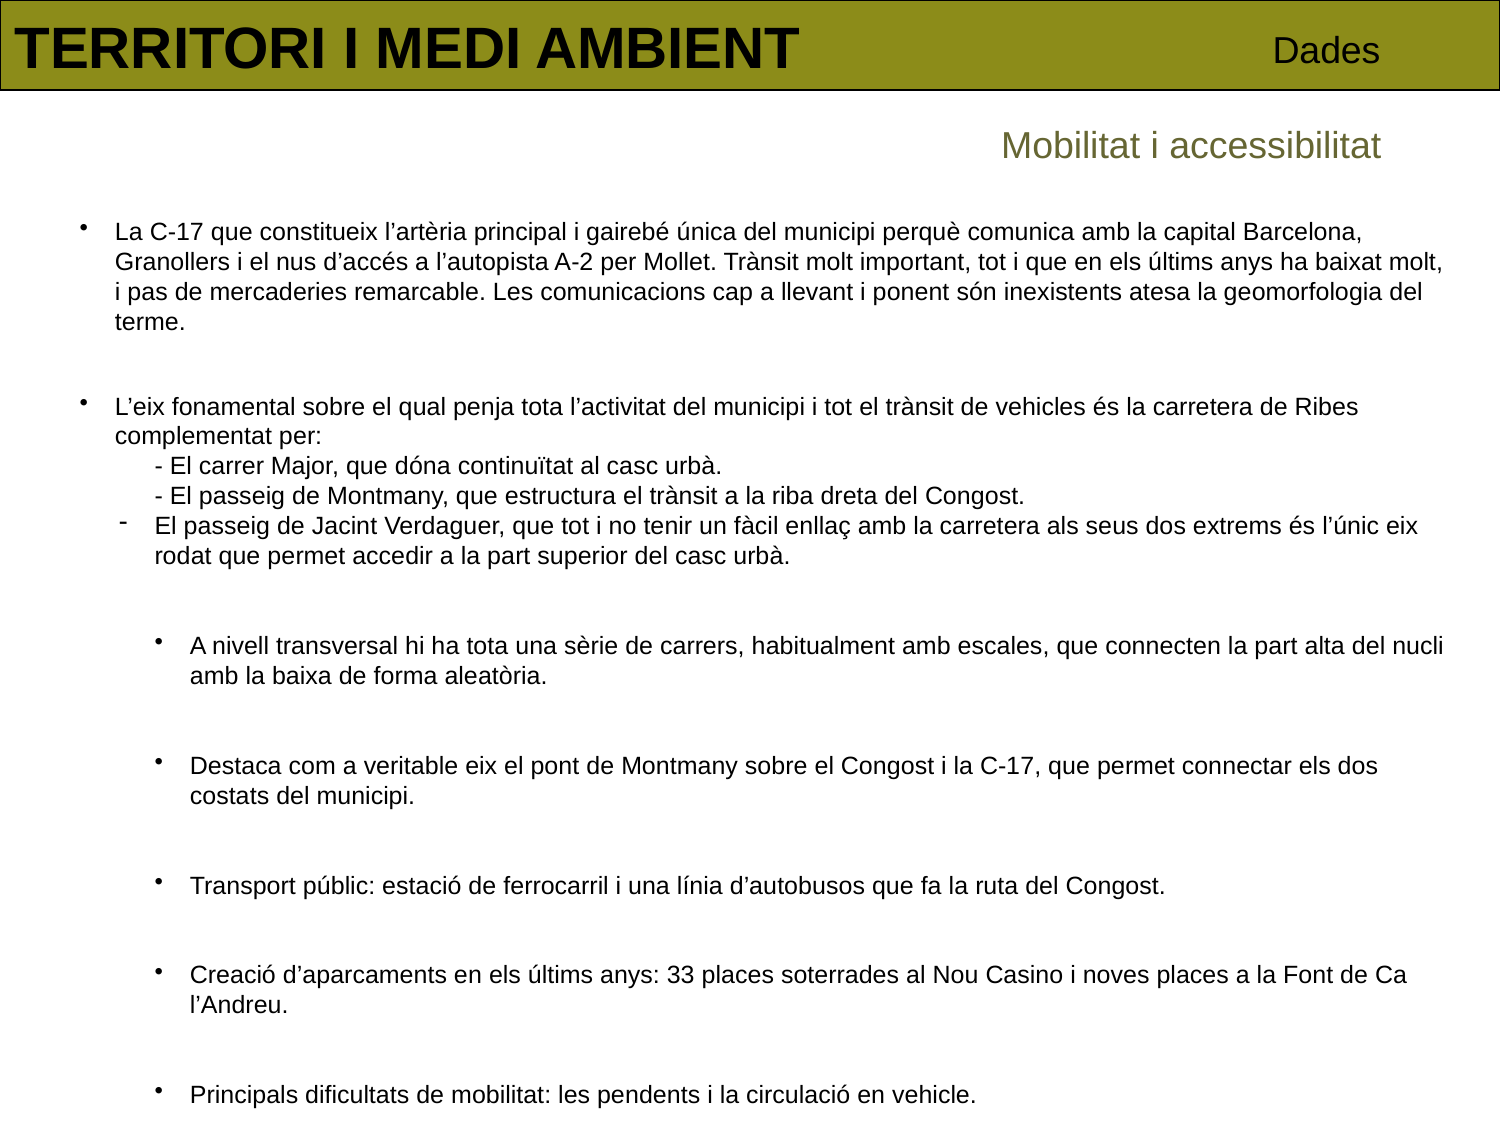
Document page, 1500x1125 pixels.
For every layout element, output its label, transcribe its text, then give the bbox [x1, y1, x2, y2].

text_box Mobilitat i accessibilitat [986, 113, 1483, 174]
text_box TERRITORI I MEDI AMBIENT [0, 0, 1500, 91]
text_box La C-17 que constitueix l’artèria principal i gairebé única del municipi perquè comunica amb la capital Barcelona, Granollers i el nus d’accés a l’autopista A-2 per Mollet. Trànsit molt important, tot i que en els últims anys ha baixat molt, i pas de mercaderies remarcable. Les comunicacions cap a llevant i ponent són inexistents atesa la geomorfologia del terme. L’eix fonamental sobre el qual penja tota l’activitat del municipi i tot el trànsit de vehicles és la carretera de Ribes complementat per: - El carrer Major, que dóna continuïtat al casc urbà. - El passeig de Montmany, que estructura el trànsit a la riba dreta del Congost. El passeig de Jacint Verdaguer, que tot i no tenir un fàcil enllaç amb la carretera als seus dos extrems és l’únic eix rodat que permet accedir a la part superior del casc urbà. A nivell transversal hi ha tota una sèrie de carrers, habitualment amb escales, que connecten la part alta del nucli amb la baixa de forma aleatòria. Destaca com a veritable eix el pont de Montmany sobre el Congost i la C-17, que permet connectar els dos costats del municipi. Transport públic: estació de ferrocarril i una línia d’autobusos que fa la ruta del Congost. Creació d’aparcaments en els últims anys: 33 places soterrades al Nou Casino i noves places a la Font de Ca l’Andreu. Principals dificultats de mobilitat: les pendents i la circulació en vehicle. [64, 208, 1471, 1117]
text_box Dades [1257, 18, 1500, 79]
